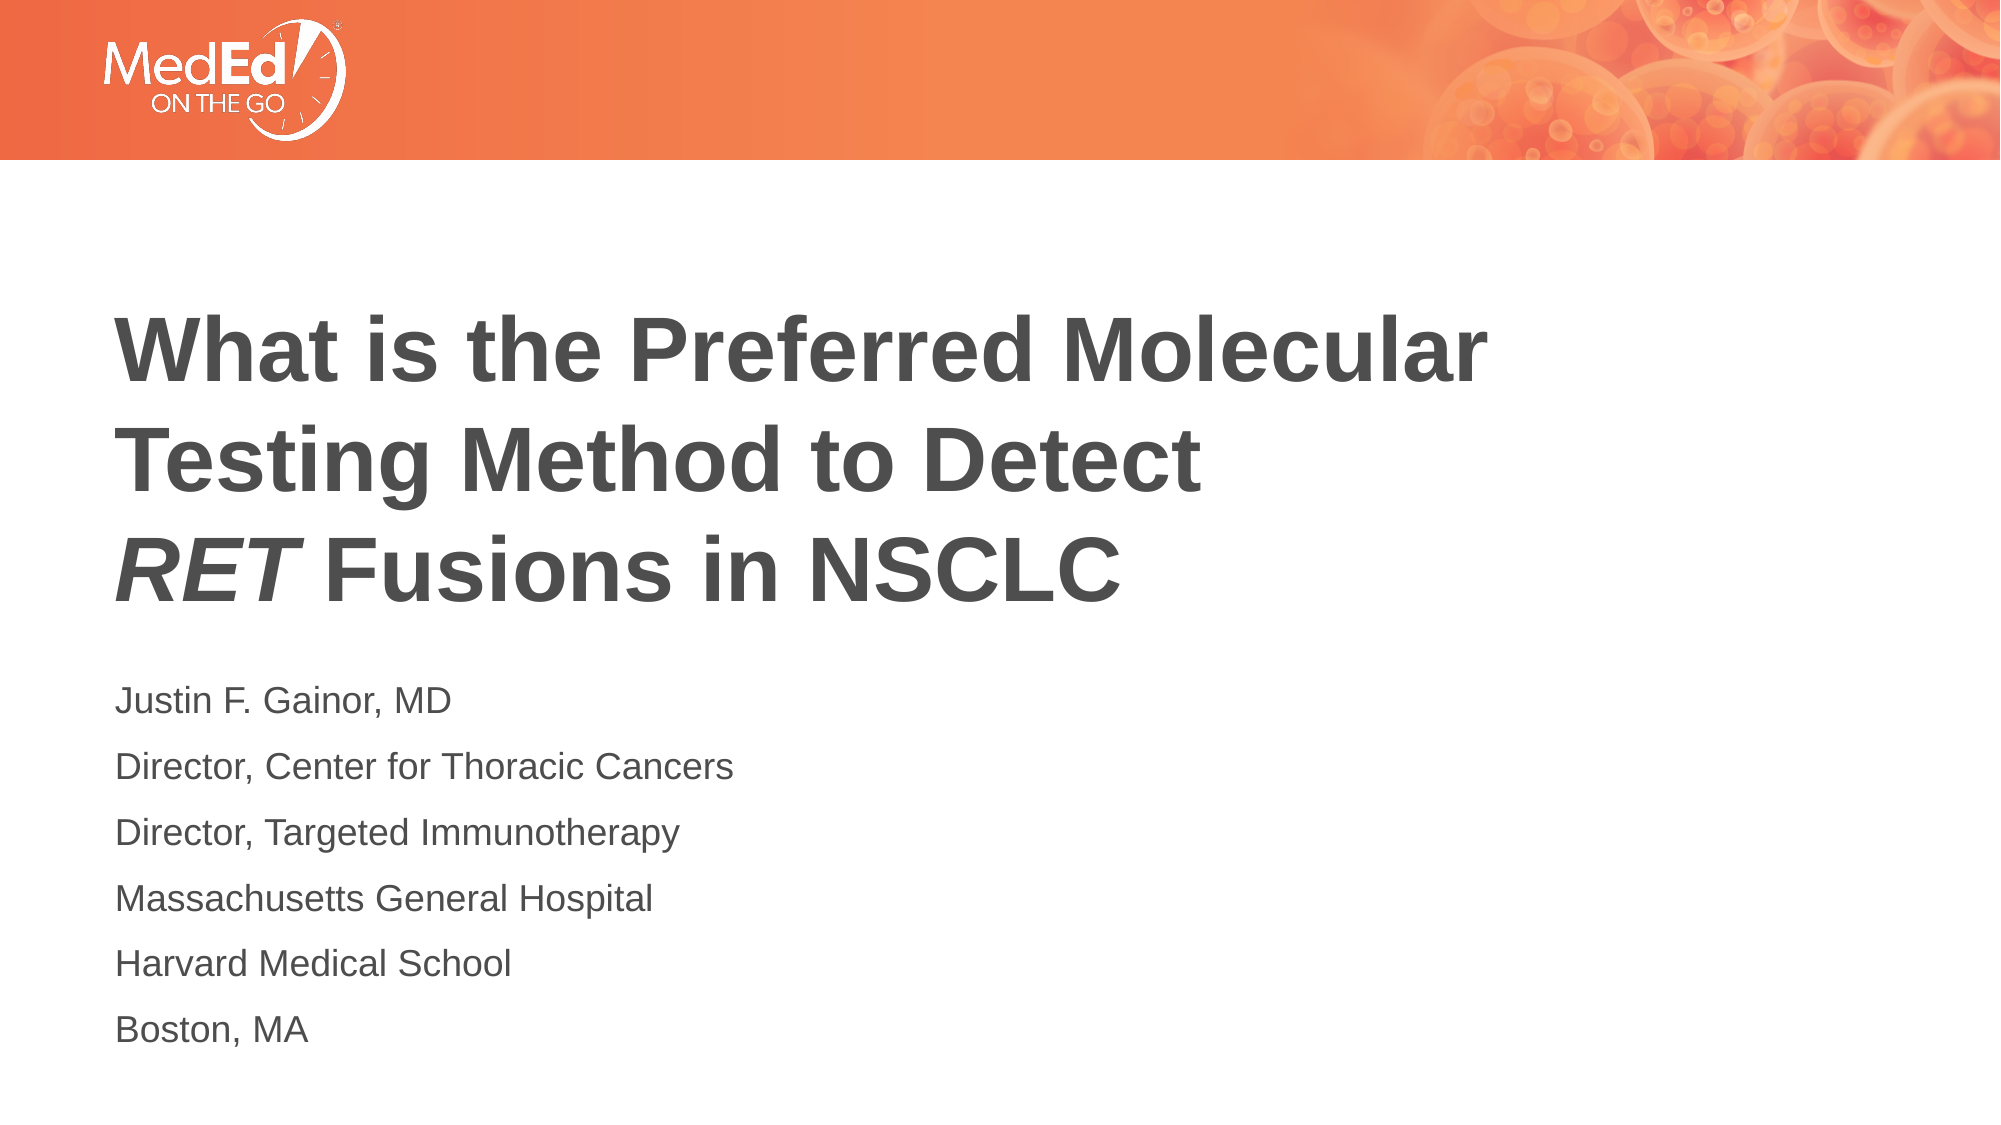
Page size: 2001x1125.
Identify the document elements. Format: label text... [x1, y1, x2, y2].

title What is the Preferred Molecular Testing Method to Detect RET Fusions in NSCLC [99, 220, 1825, 668]
list Justin F. Gainor, MD Director, Center for Thoracic Cancers Director, Targeted Immunotherapy Massachusetts General Hospital Harvard Medical School Boston, MA [99, 668, 1825, 1105]
picture [0, 0, 2000, 160]
